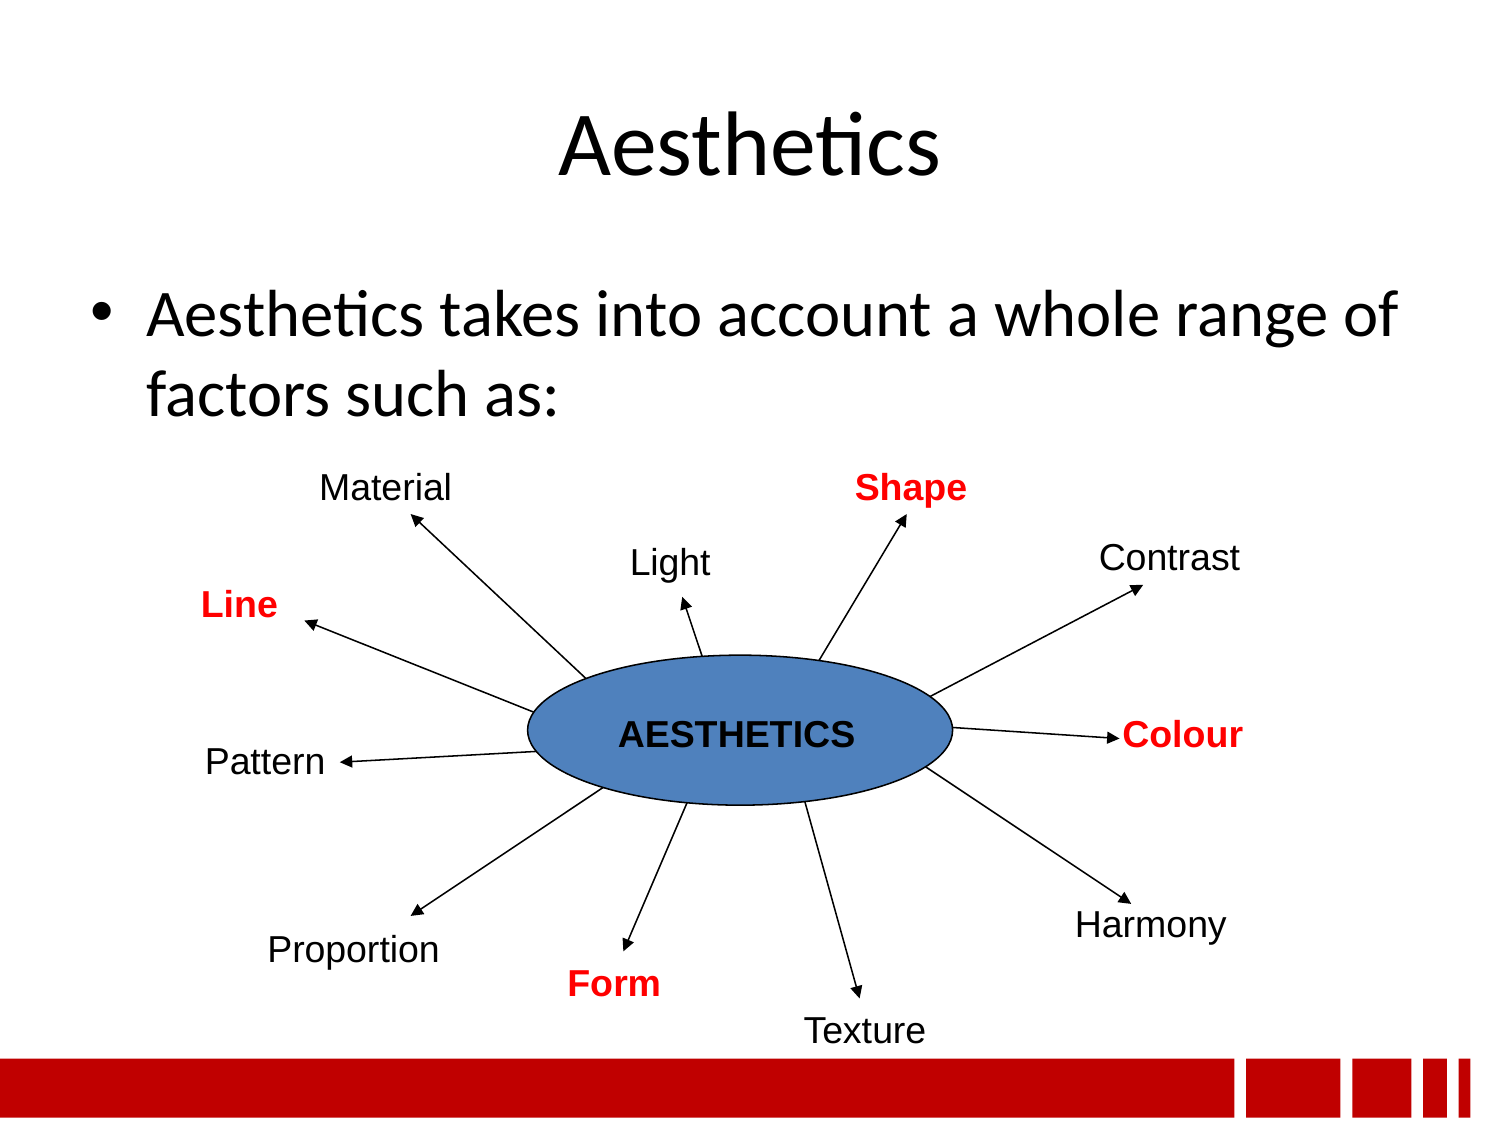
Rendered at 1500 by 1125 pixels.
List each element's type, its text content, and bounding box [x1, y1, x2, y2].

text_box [0, 1058, 1471, 1118]
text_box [185, 454, 1271, 1056]
title Aesthetics [75, 45, 1425, 233]
list Aesthetics takes into account a whole range of factors such as: [75, 262, 1425, 1005]
